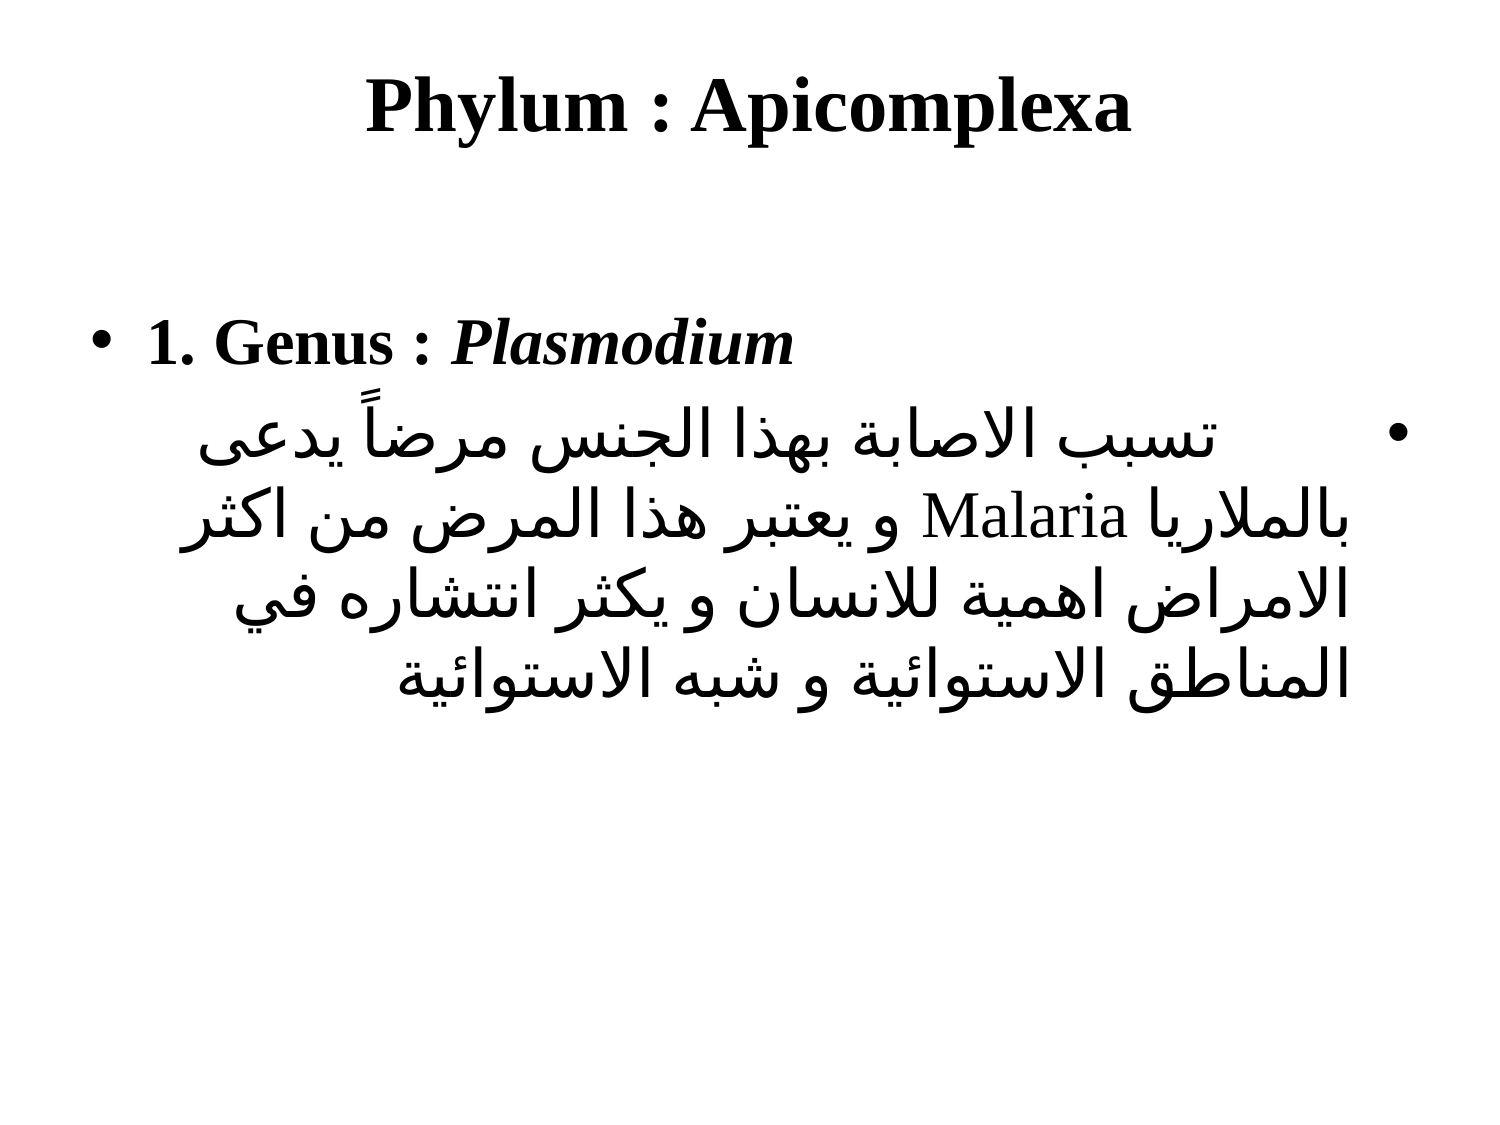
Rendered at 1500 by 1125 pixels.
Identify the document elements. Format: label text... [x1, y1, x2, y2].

title Phylum : Apicomplexa [75, 45, 1425, 233]
list 1. Genus : Plasmodium تسبب الاصابة بهذا الجنس مرضاً يدعى بالملاريا Malaria و يعتبر هذا المرض من اكثر الامراض اهمية للانسان و يكثر انتشاره في المناطق الاستوائية و شبه الاستوائية [75, 262, 1425, 1005]
